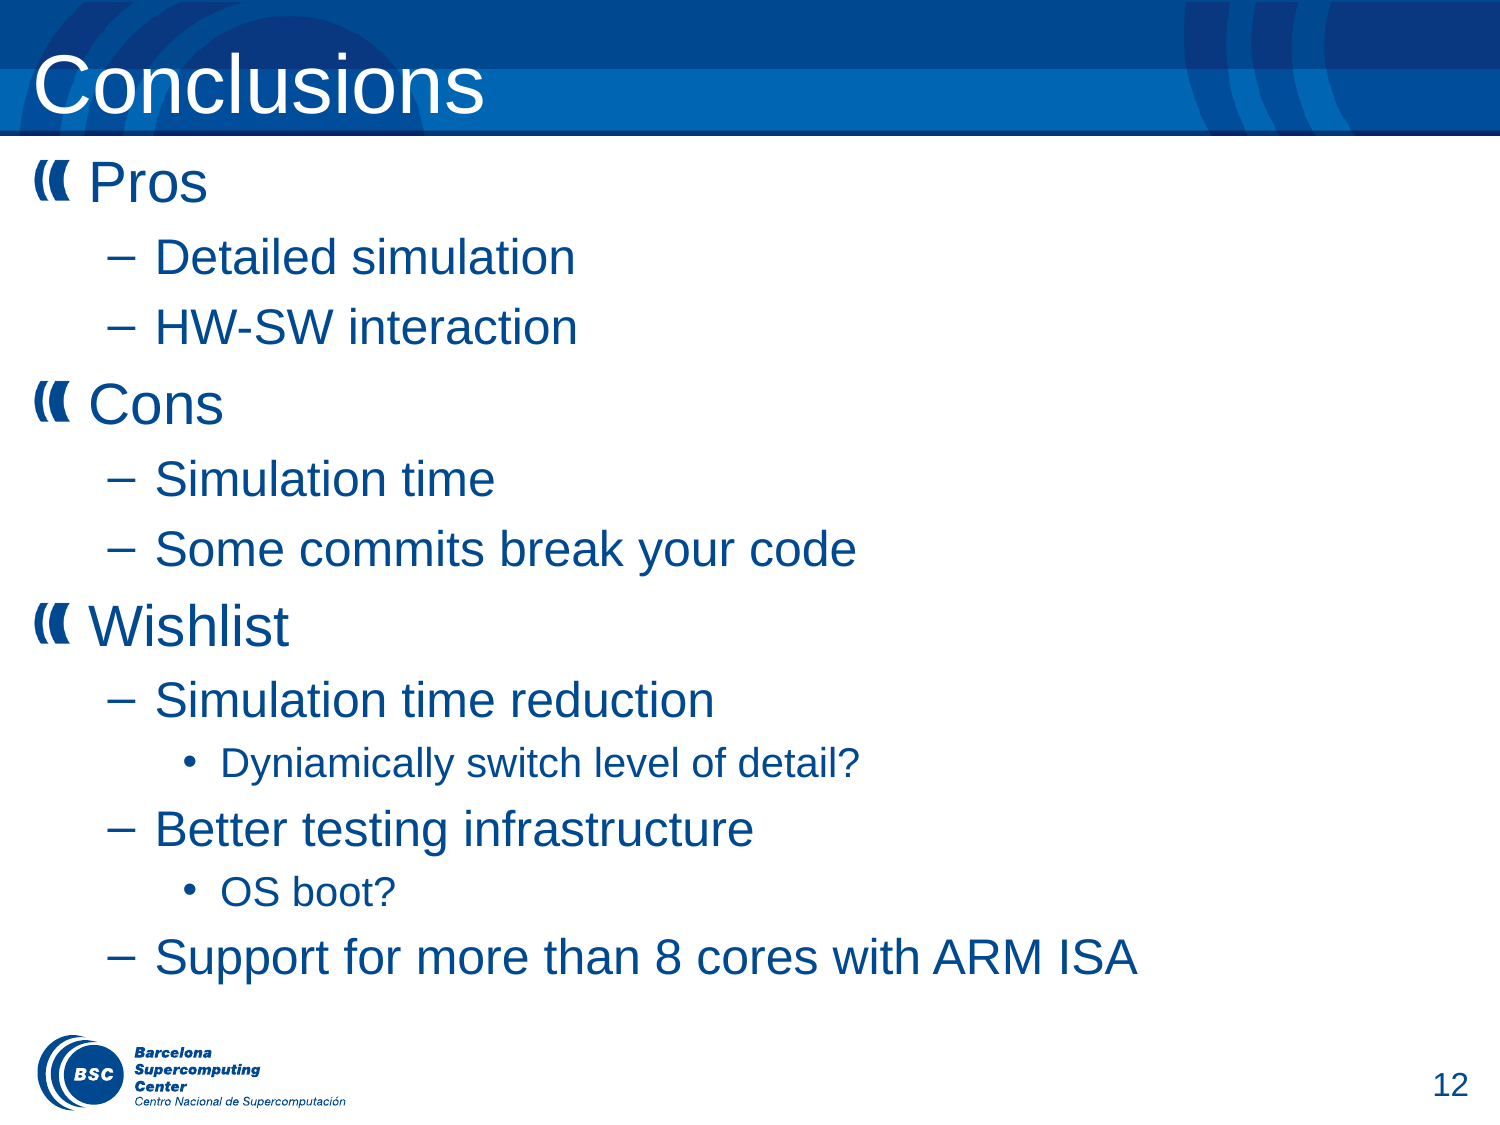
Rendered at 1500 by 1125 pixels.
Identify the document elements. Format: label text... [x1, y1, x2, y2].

slide_number 12 [1411, 1042, 1484, 1111]
picture [32, 602, 71, 644]
picture [0, 0, 1500, 136]
picture [32, 159, 71, 201]
picture [32, 380, 71, 422]
title Conclusions [17, 7, 1483, 137]
list Pros Detailed simulation HW-SW interaction Cons Simulation time Some commits break your code Wishlist Simulation time reduction Dyniamically switch level of detail? Better testing infrastructure OS boot? Support for more than 8 cores with ARM ISA [17, 137, 1483, 1035]
